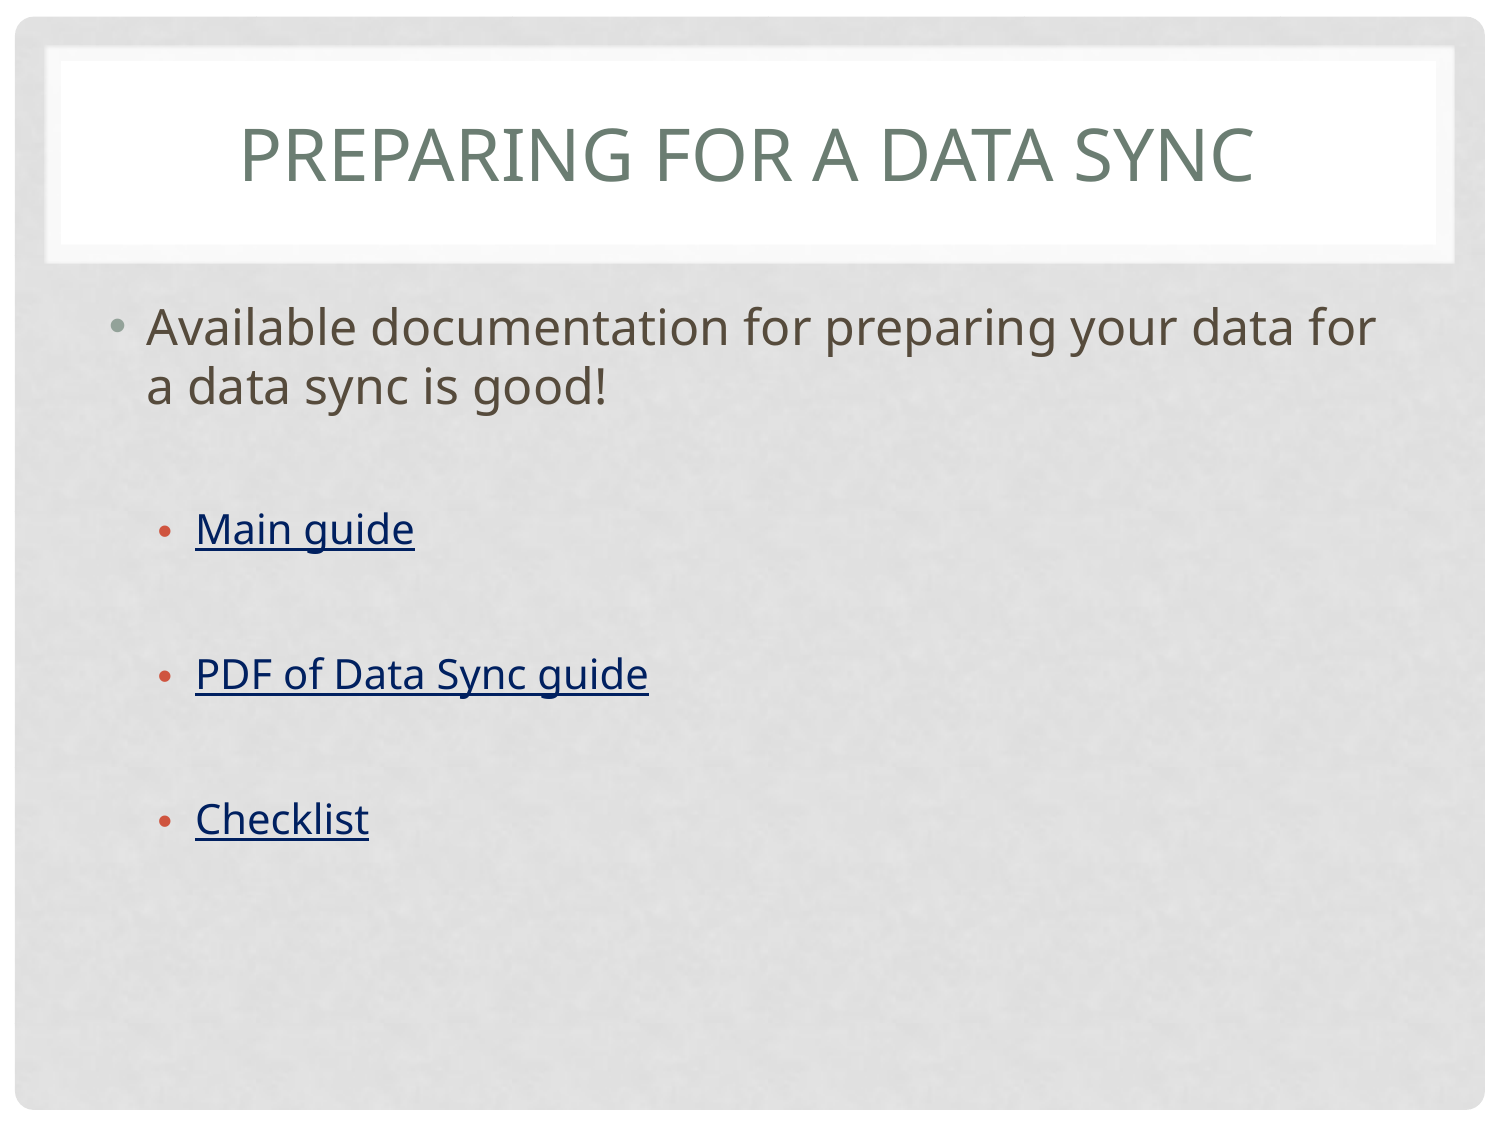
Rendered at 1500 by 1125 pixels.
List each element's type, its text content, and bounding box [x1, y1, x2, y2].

title Preparing for a Data Sync [69, 66, 1425, 238]
list Available documentation for preparing your data for a data sync is good! Main guide PDF of Data Sync guide Checklist [75, 287, 1425, 1005]
